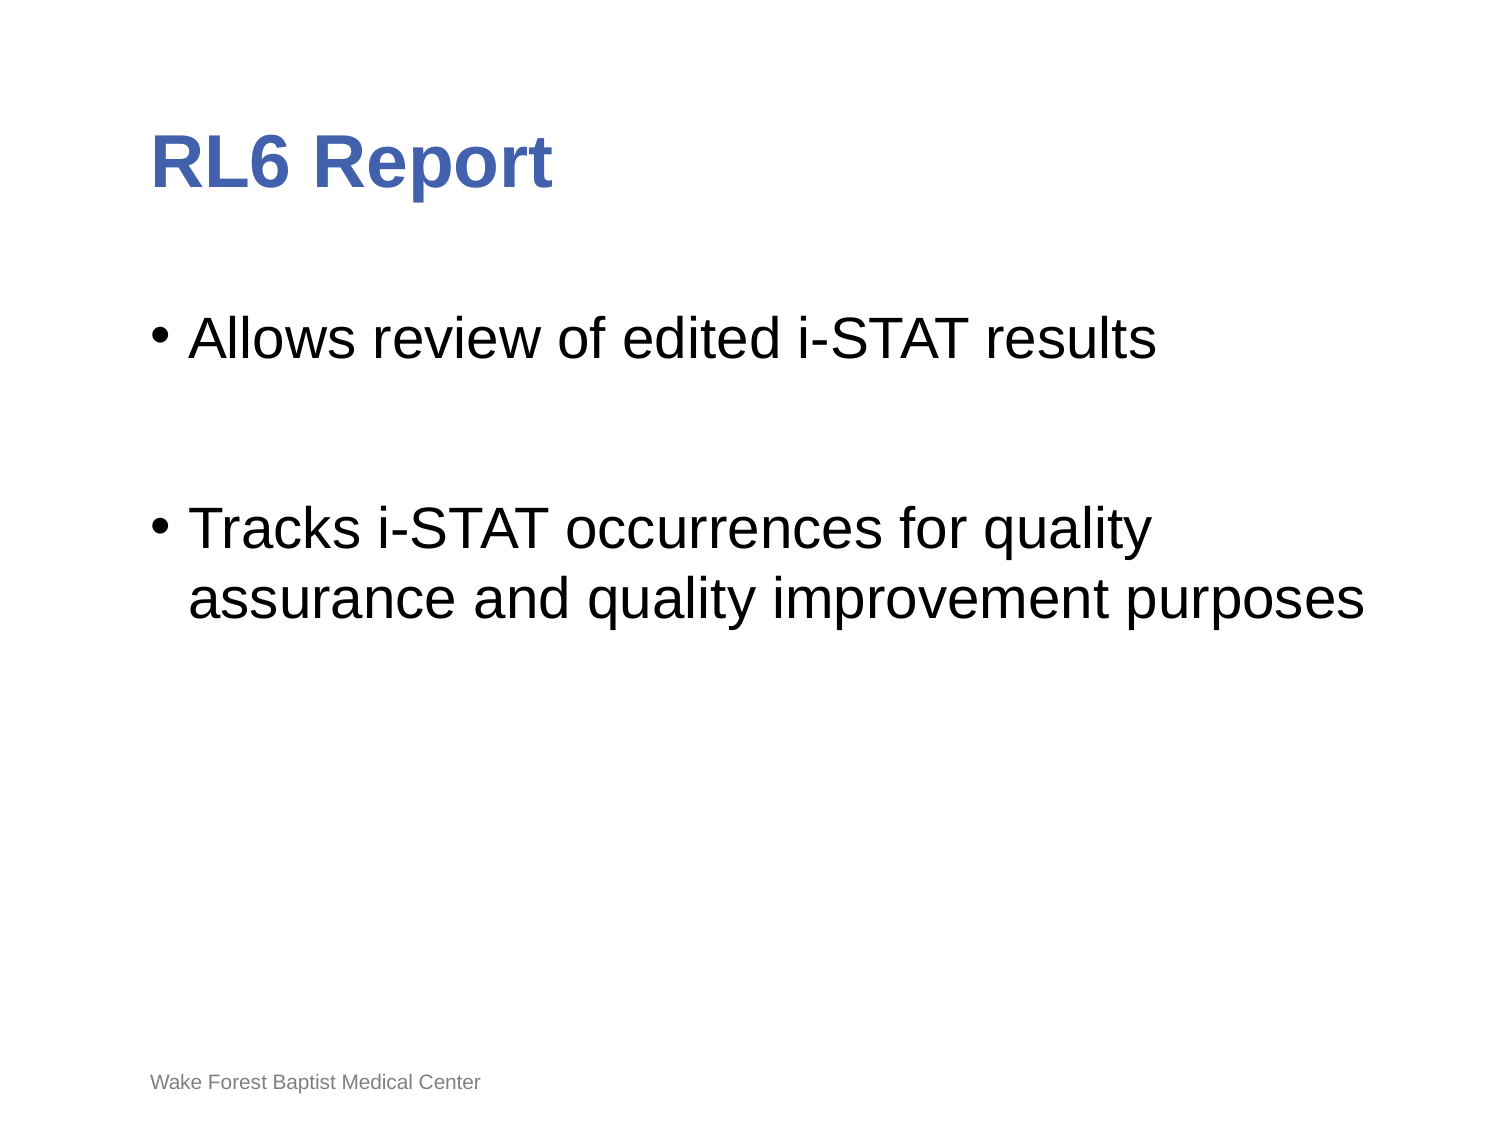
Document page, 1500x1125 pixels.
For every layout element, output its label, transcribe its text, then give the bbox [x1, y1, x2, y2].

title RL6 Report [150, 112, 1425, 204]
list Allows review of edited i-STAT results Tracks i-STAT occurrences for quality assurance and quality improvement purposes [150, 299, 1425, 634]
